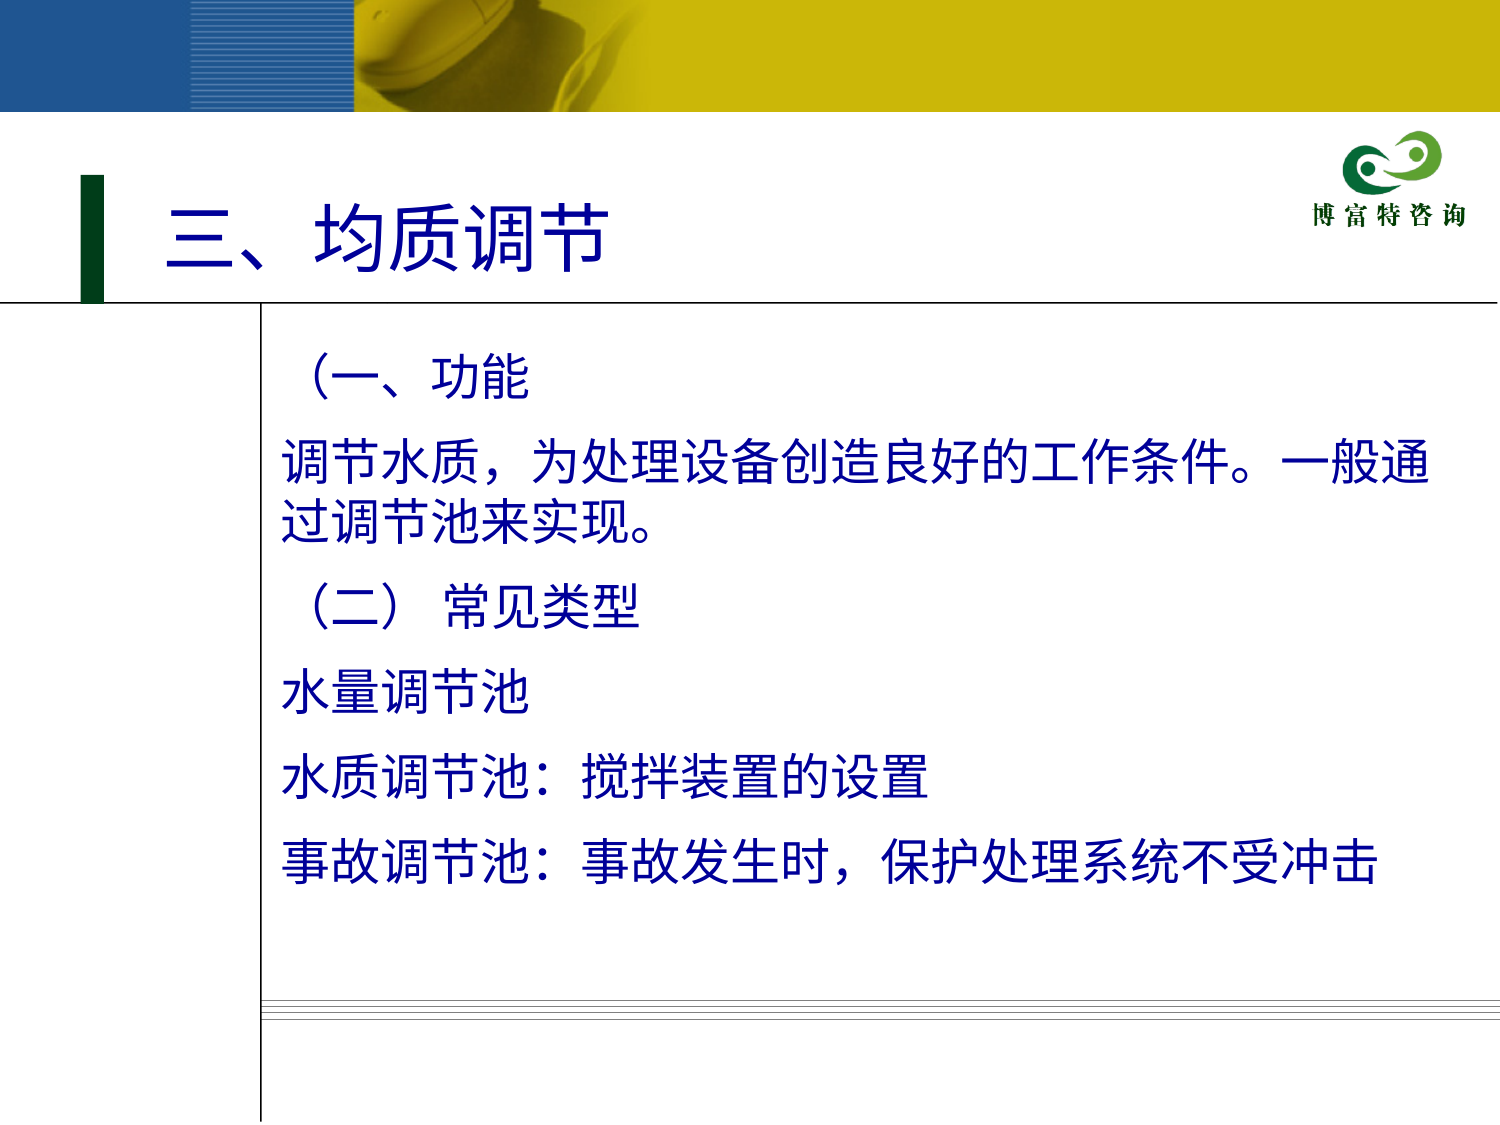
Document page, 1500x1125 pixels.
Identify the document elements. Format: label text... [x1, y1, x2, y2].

text_box 三、均质调节 [147, 184, 727, 290]
picture [1293, 130, 1490, 230]
picture [0, 0, 1500, 112]
text_box （一、功能 调节水质，为处理设备创造良好的工作条件。一般通过调节池来实现。 （二） 常见类型 水量调节池 水质调节池：搅拌装置的设置 事故调节池：事故发生时，保护处理系统不受冲击 [265, 338, 1459, 898]
